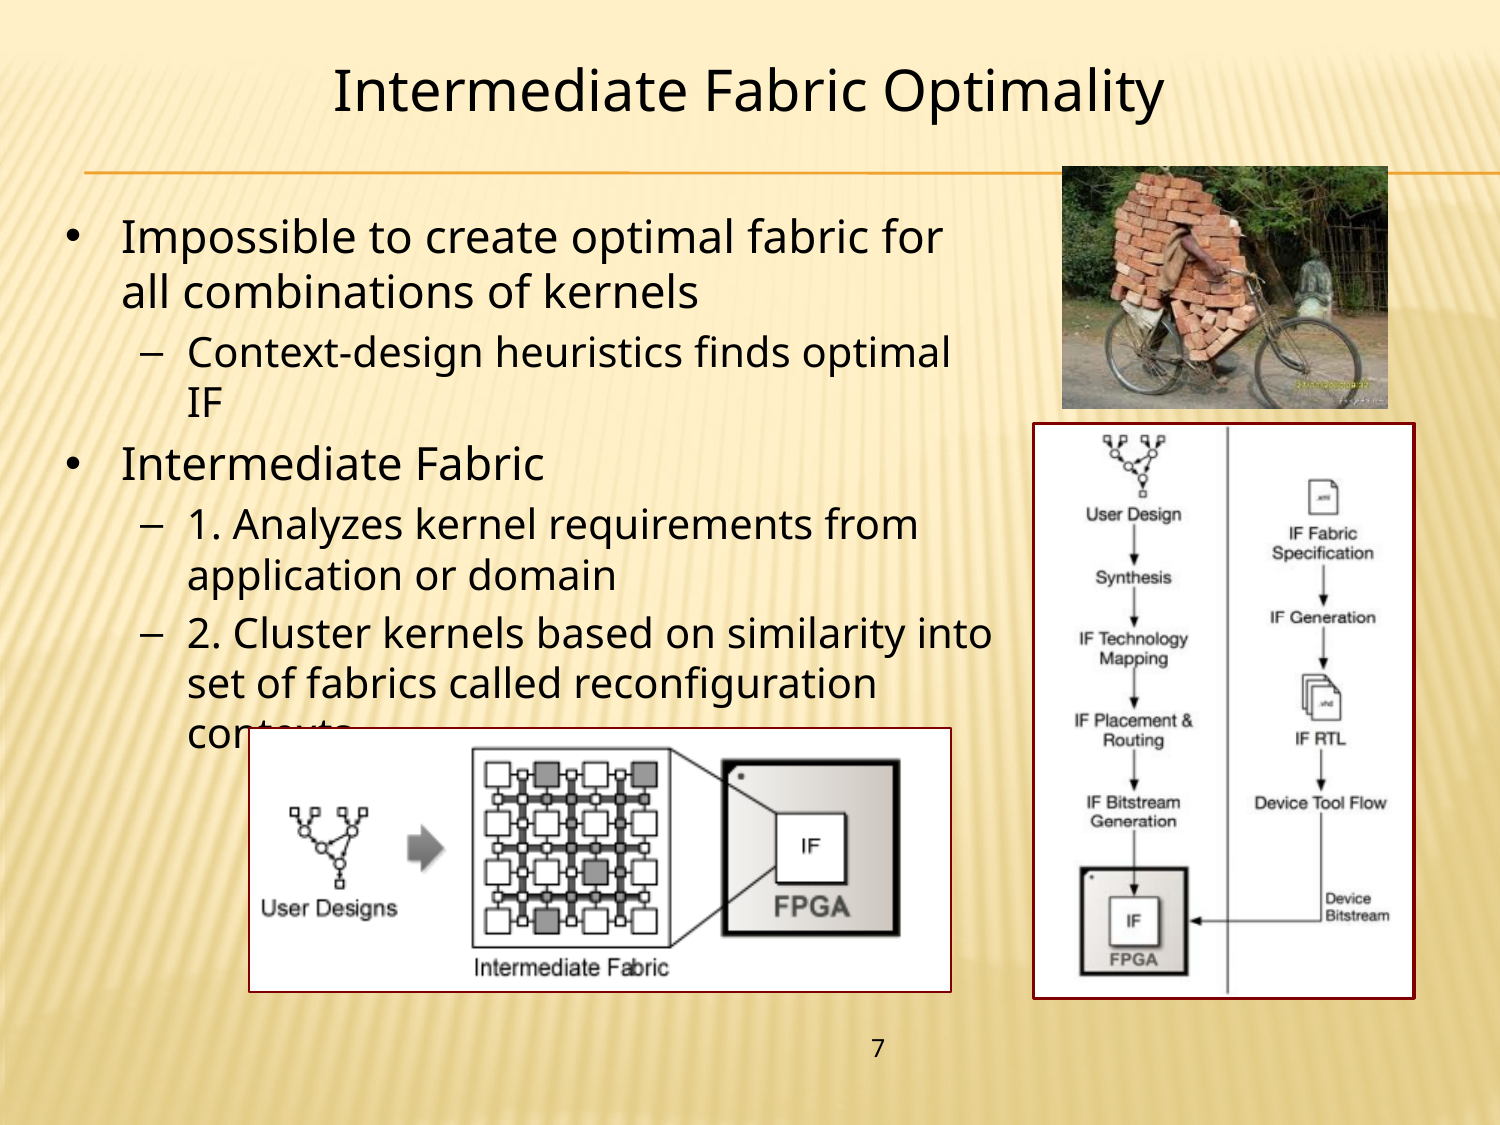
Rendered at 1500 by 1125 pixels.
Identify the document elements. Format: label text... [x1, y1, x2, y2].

text_box Intermediate Fabric Optimality [74, 45, 1425, 200]
slide_number 7 [600, 1025, 900, 1100]
text_box Impossible to create optimal fabric for all combinations of kernels Context-design heuristics finds optimal IF Intermediate Fabric 1. Analyzes kernel requirements from application or domain 2. Cluster kernels based on similarity into set of fabrics called reconfiguration contexts [49, 199, 1013, 1006]
picture [249, 728, 950, 992]
picture [1062, 165, 1388, 409]
picture [1034, 424, 1413, 998]
